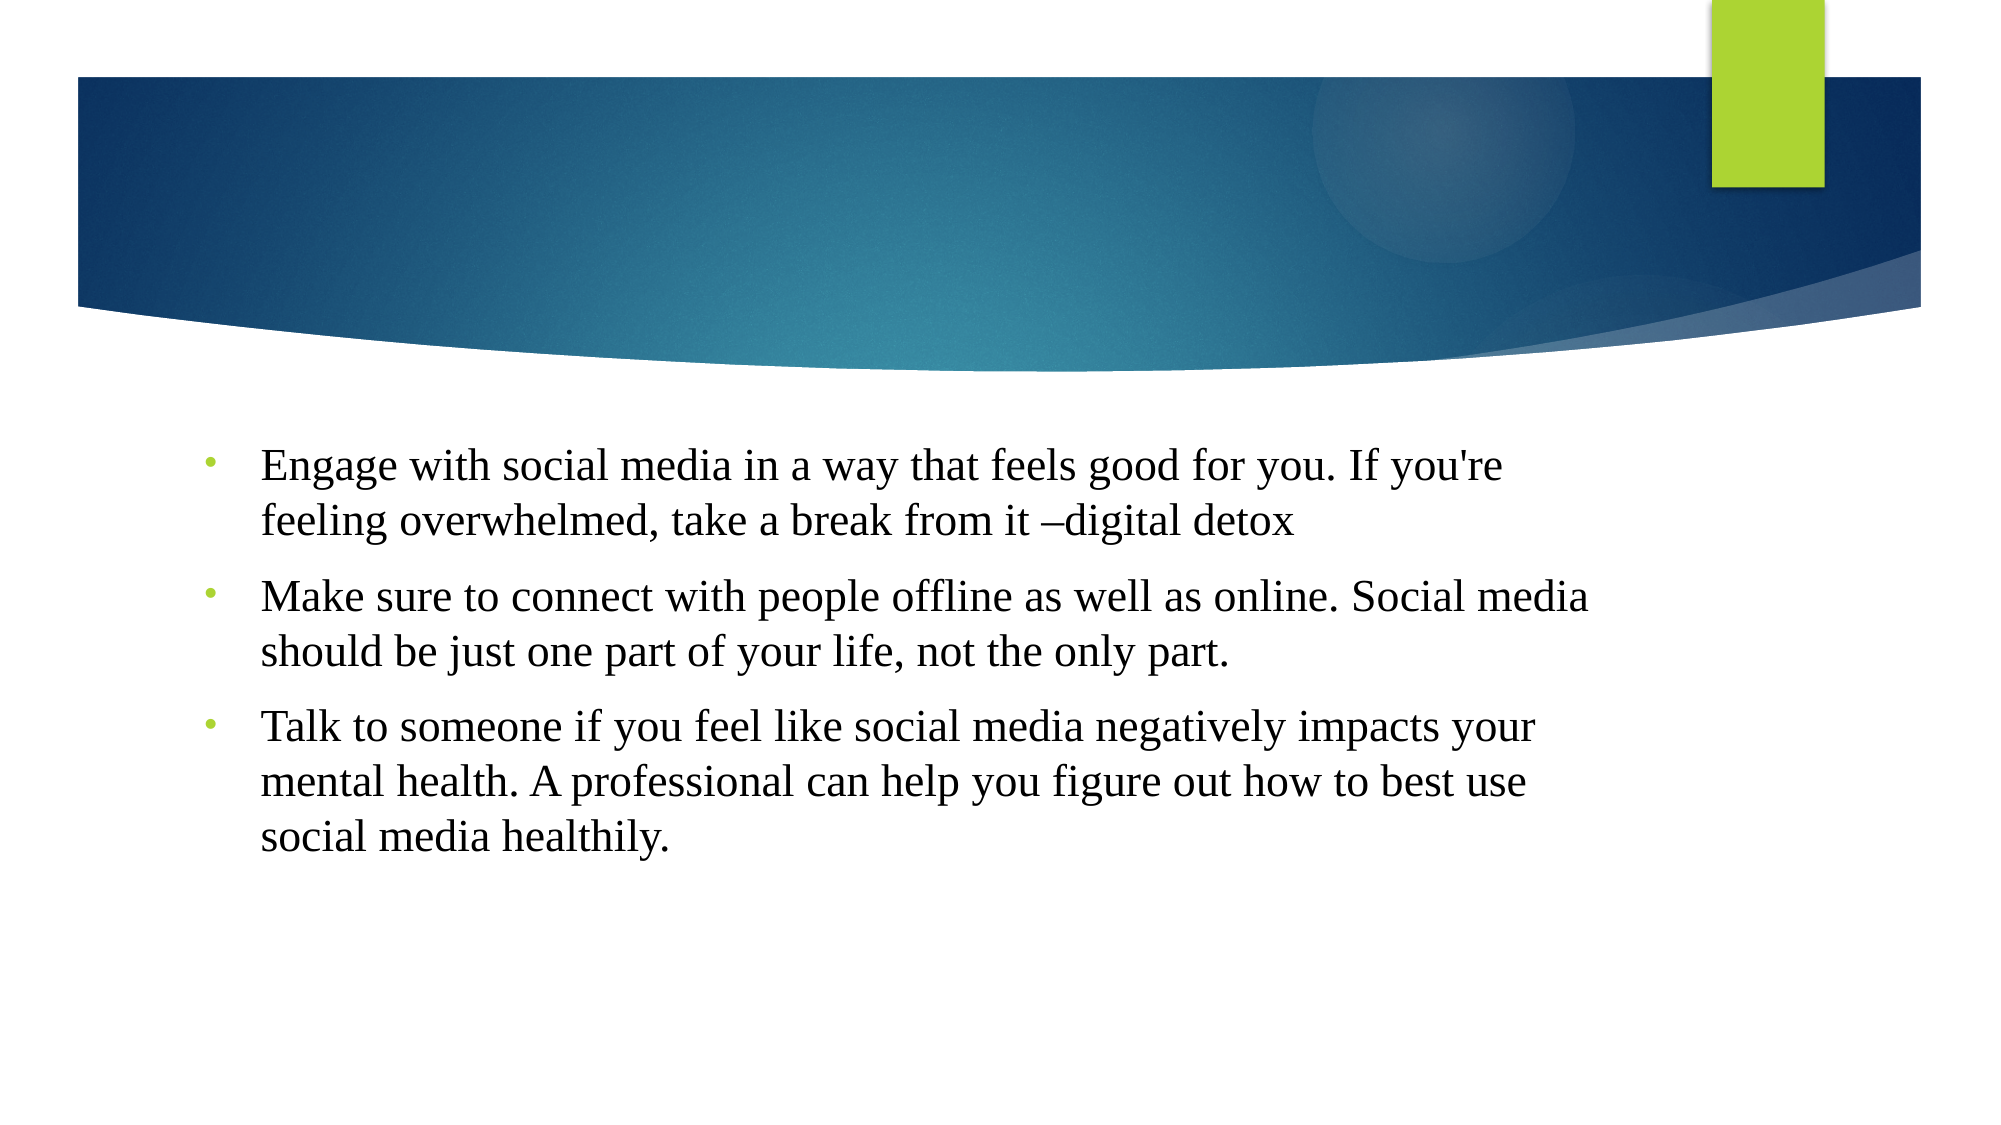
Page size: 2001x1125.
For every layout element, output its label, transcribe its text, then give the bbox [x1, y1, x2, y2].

list Engage with social media in a way that feels good for you. If you're feeling overwhelmed, take a break from it –digital detox Make sure to connect with people offline as well as online. Social media should be just one part of your life, not the only part. Talk to someone if you feel like social media negatively impacts your mental health. A professional can help you figure out how to best use social media healthily. [189, 427, 1627, 988]
